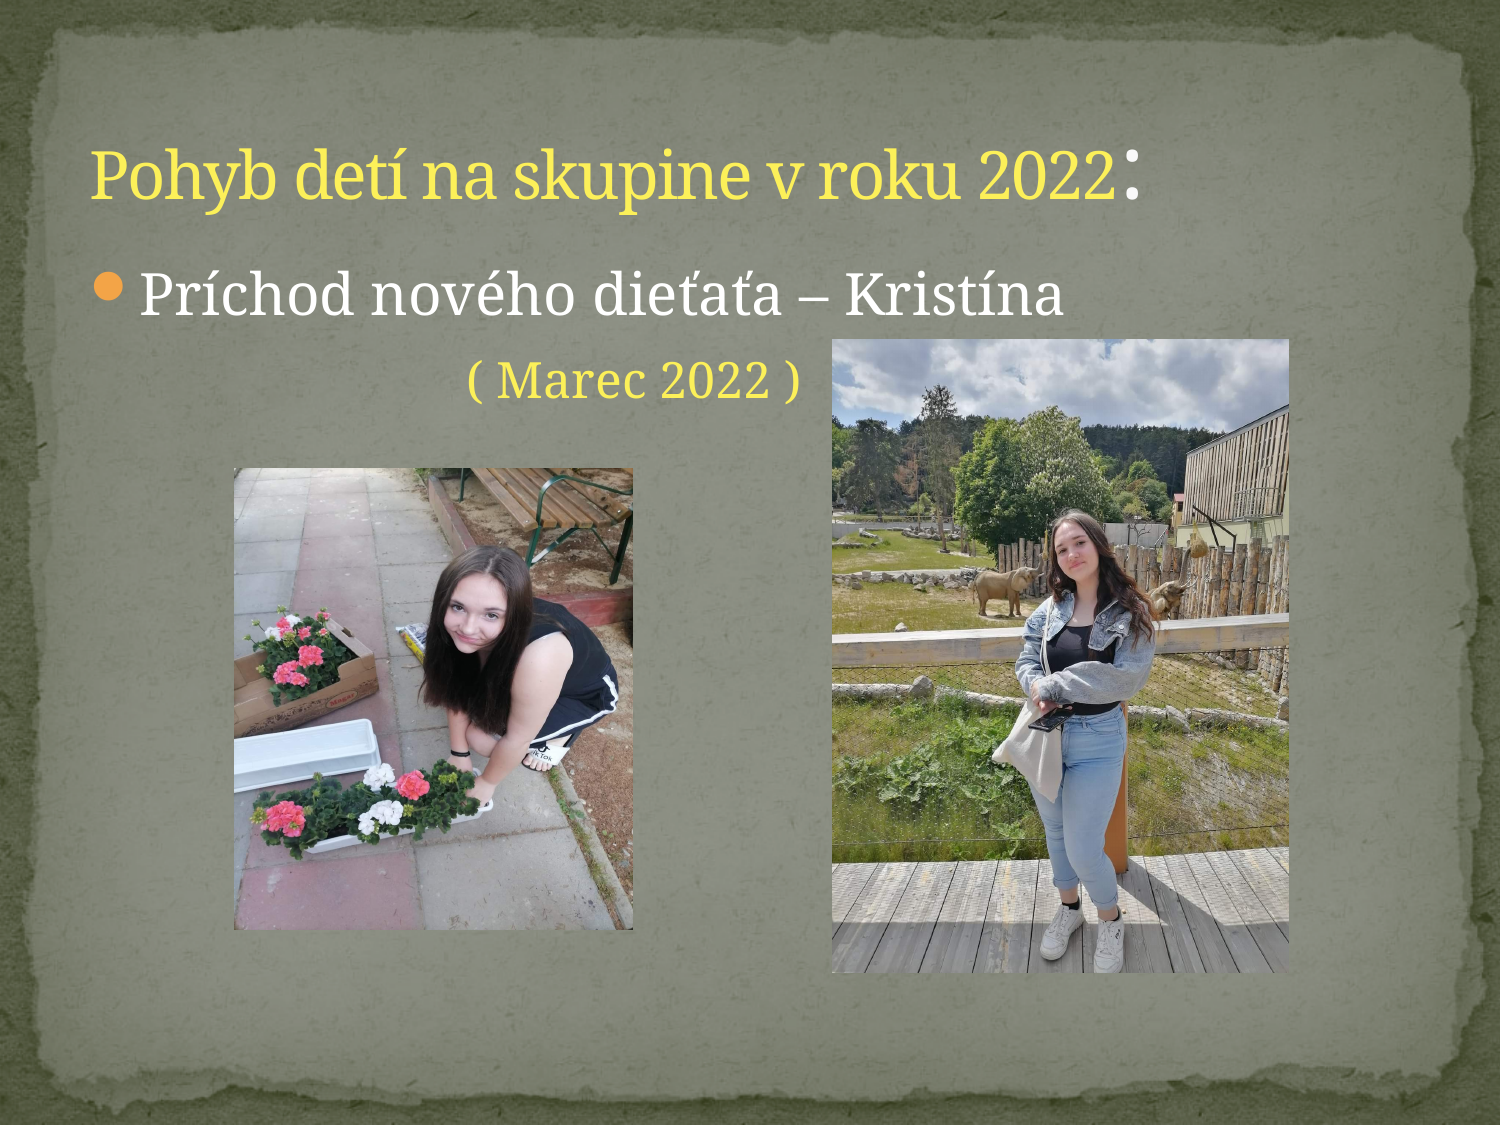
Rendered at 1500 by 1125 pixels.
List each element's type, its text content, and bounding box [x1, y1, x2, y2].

picture [234, 468, 633, 930]
title Pohyb detí na skupine v roku 2022: [74, 24, 1425, 225]
picture [832, 339, 1290, 973]
list Príchod nového dieťaťa – Kristína ( Marec 2022 ) [75, 249, 1425, 1000]
